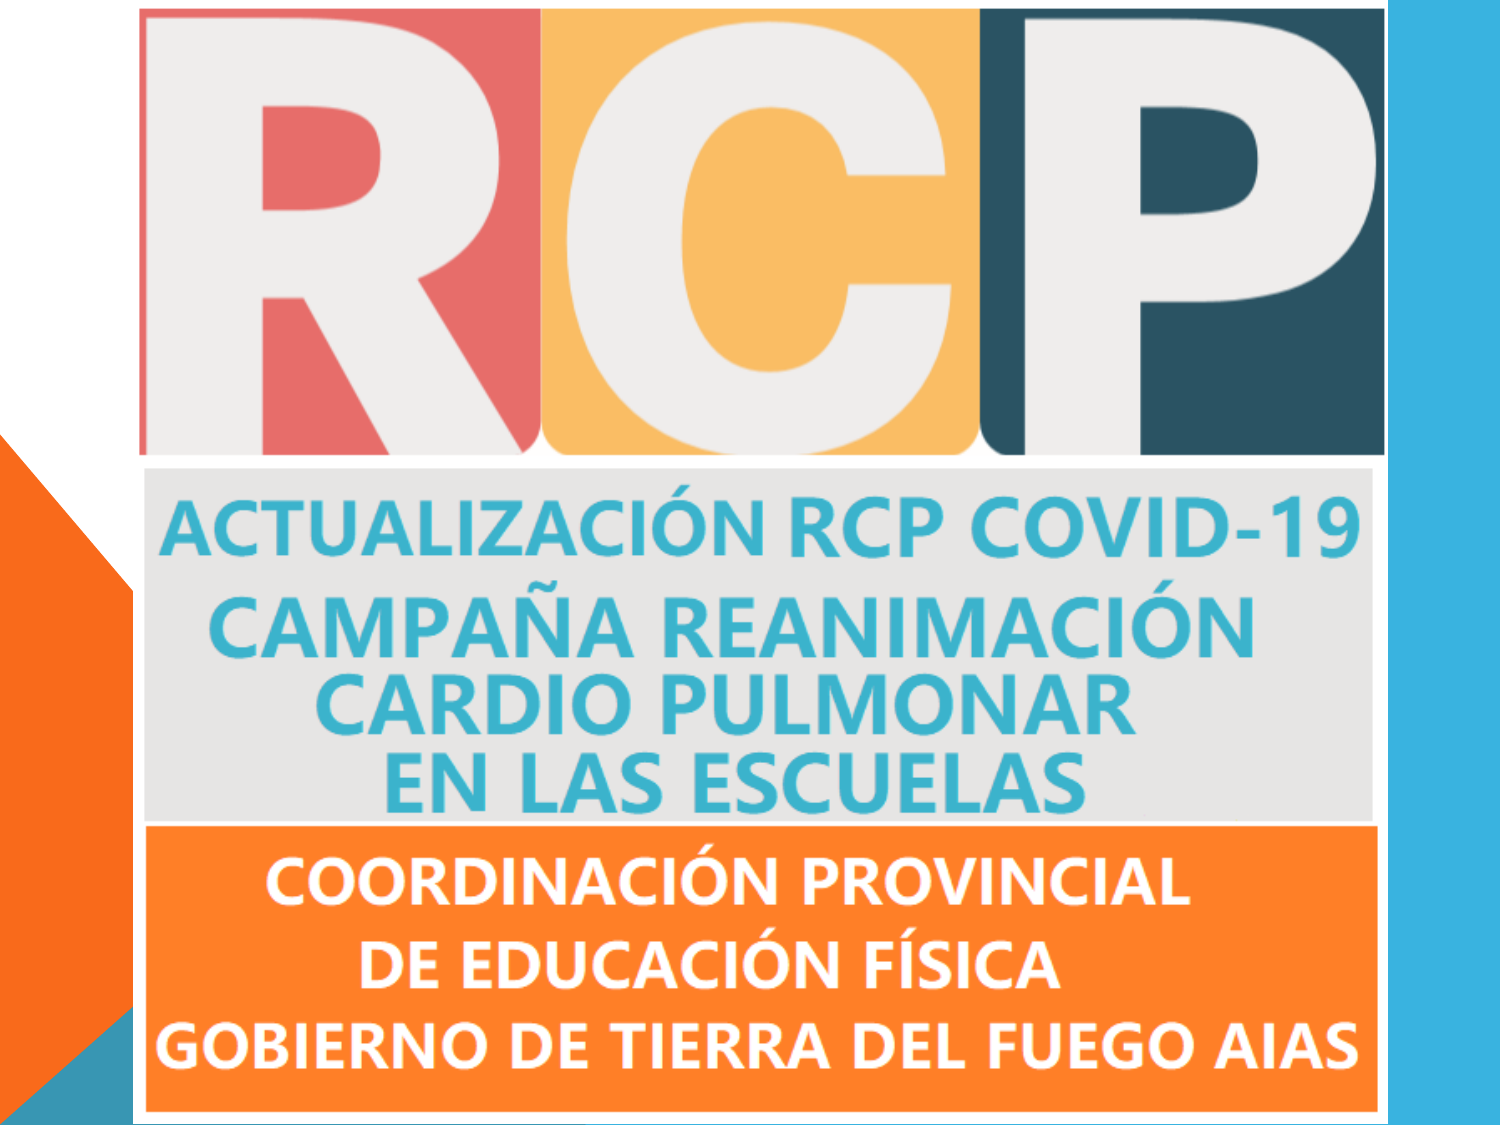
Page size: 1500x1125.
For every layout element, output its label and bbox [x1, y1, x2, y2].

picture [132, 0, 1388, 1124]
